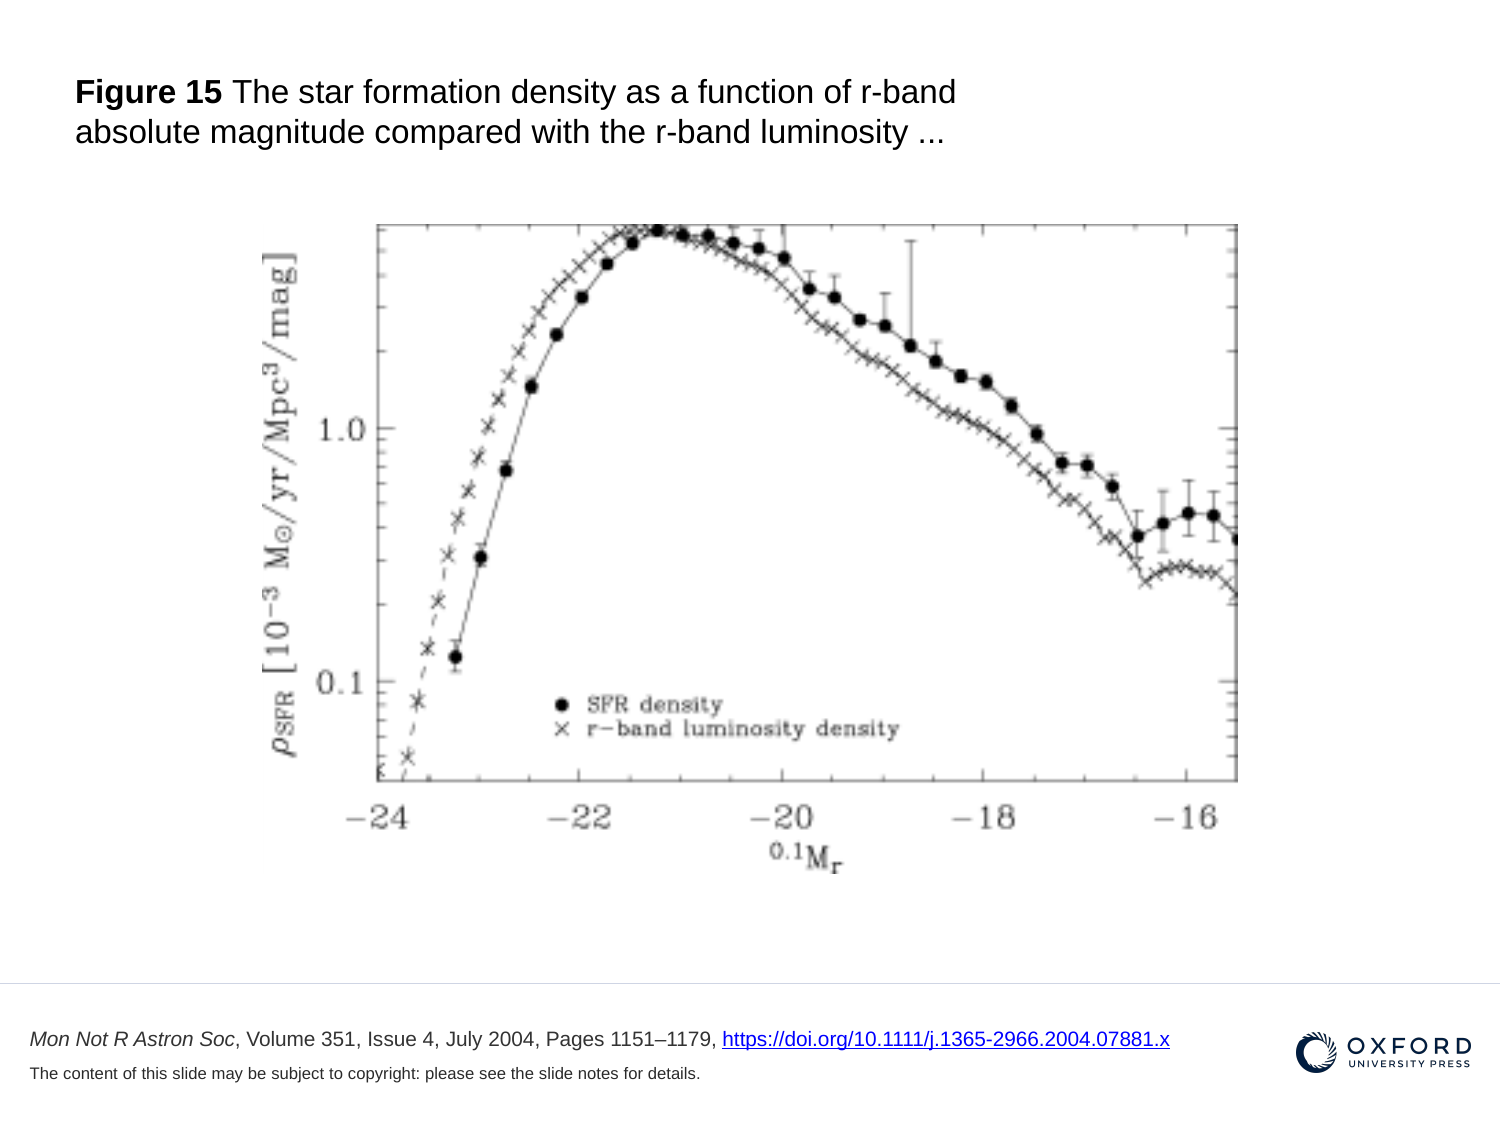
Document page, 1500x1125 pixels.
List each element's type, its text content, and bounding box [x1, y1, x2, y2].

picture [262, 224, 1238, 874]
title Figure 15 The star formation density as a function of r-band absolute magnitude compared with the r-band luminosity ... [75, 69, 1078, 171]
picture [1296, 1032, 1471, 1073]
footer Mon Not R Astron Soc, Volume 351, Issue 4, July 2004, Pages 1151–1179, https://doi.org/10.1111/j.1365-2966.2004.07881.x The content of this slide may be subject to copyright: please see the slide notes for details. [0, 983, 1260, 1125]
